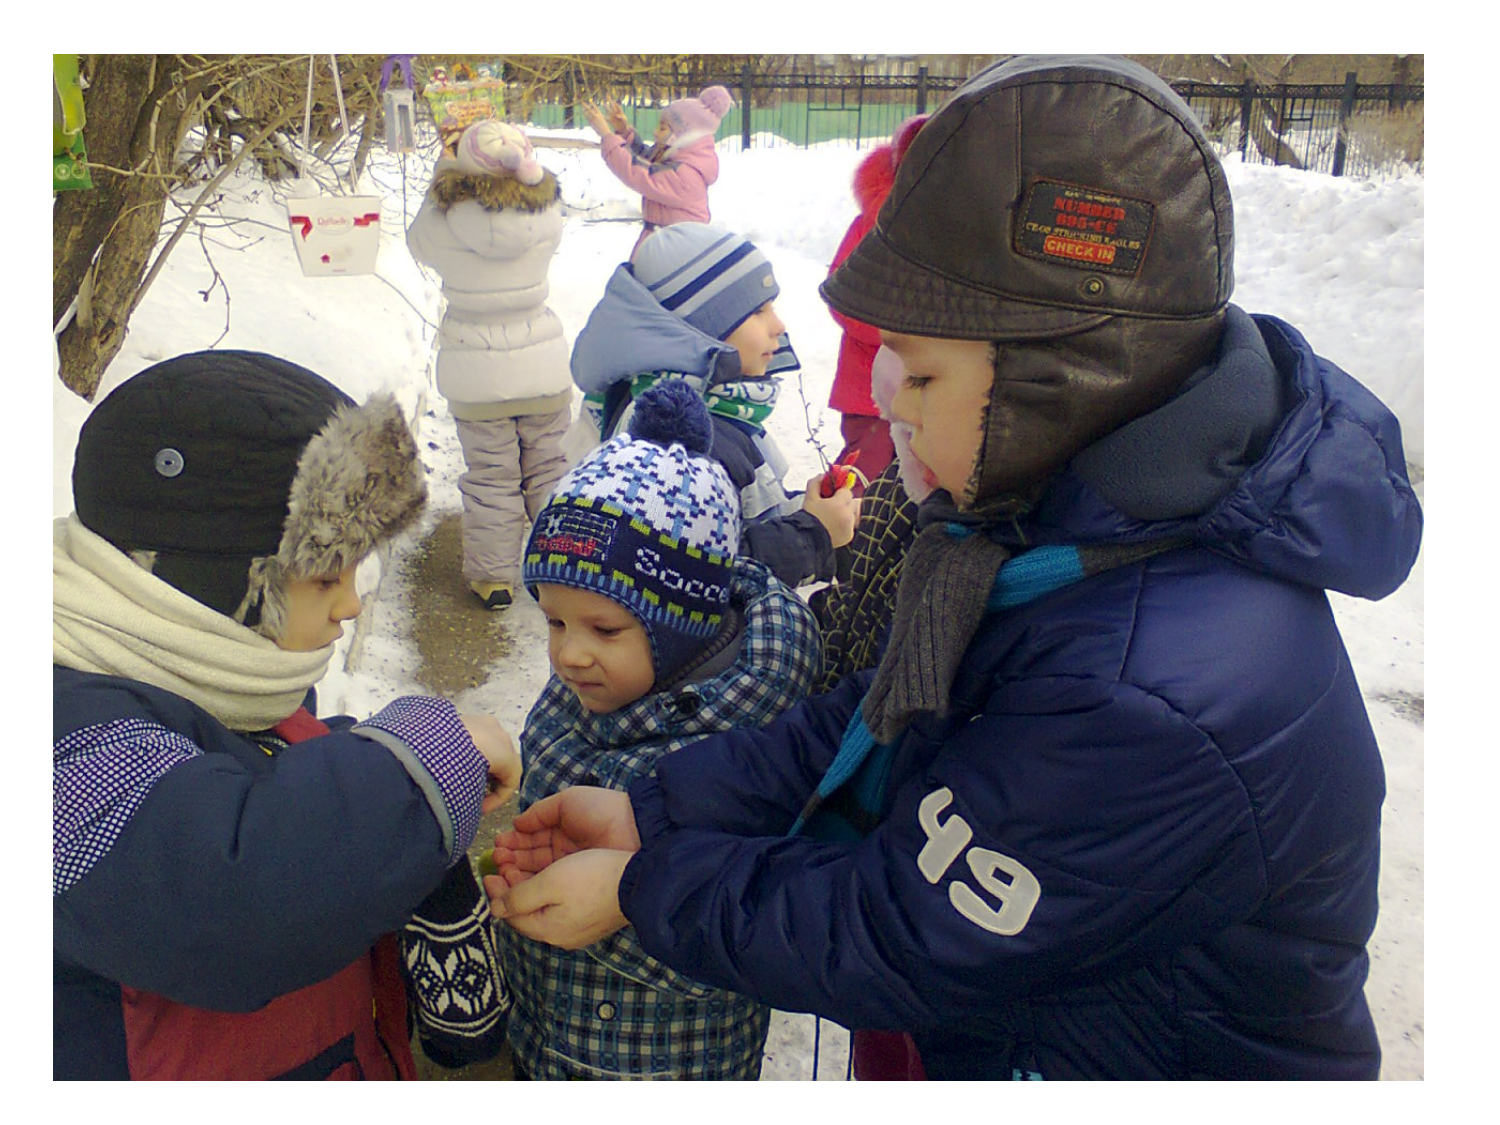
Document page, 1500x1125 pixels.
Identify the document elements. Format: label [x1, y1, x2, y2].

picture [52, 54, 1424, 1081]
